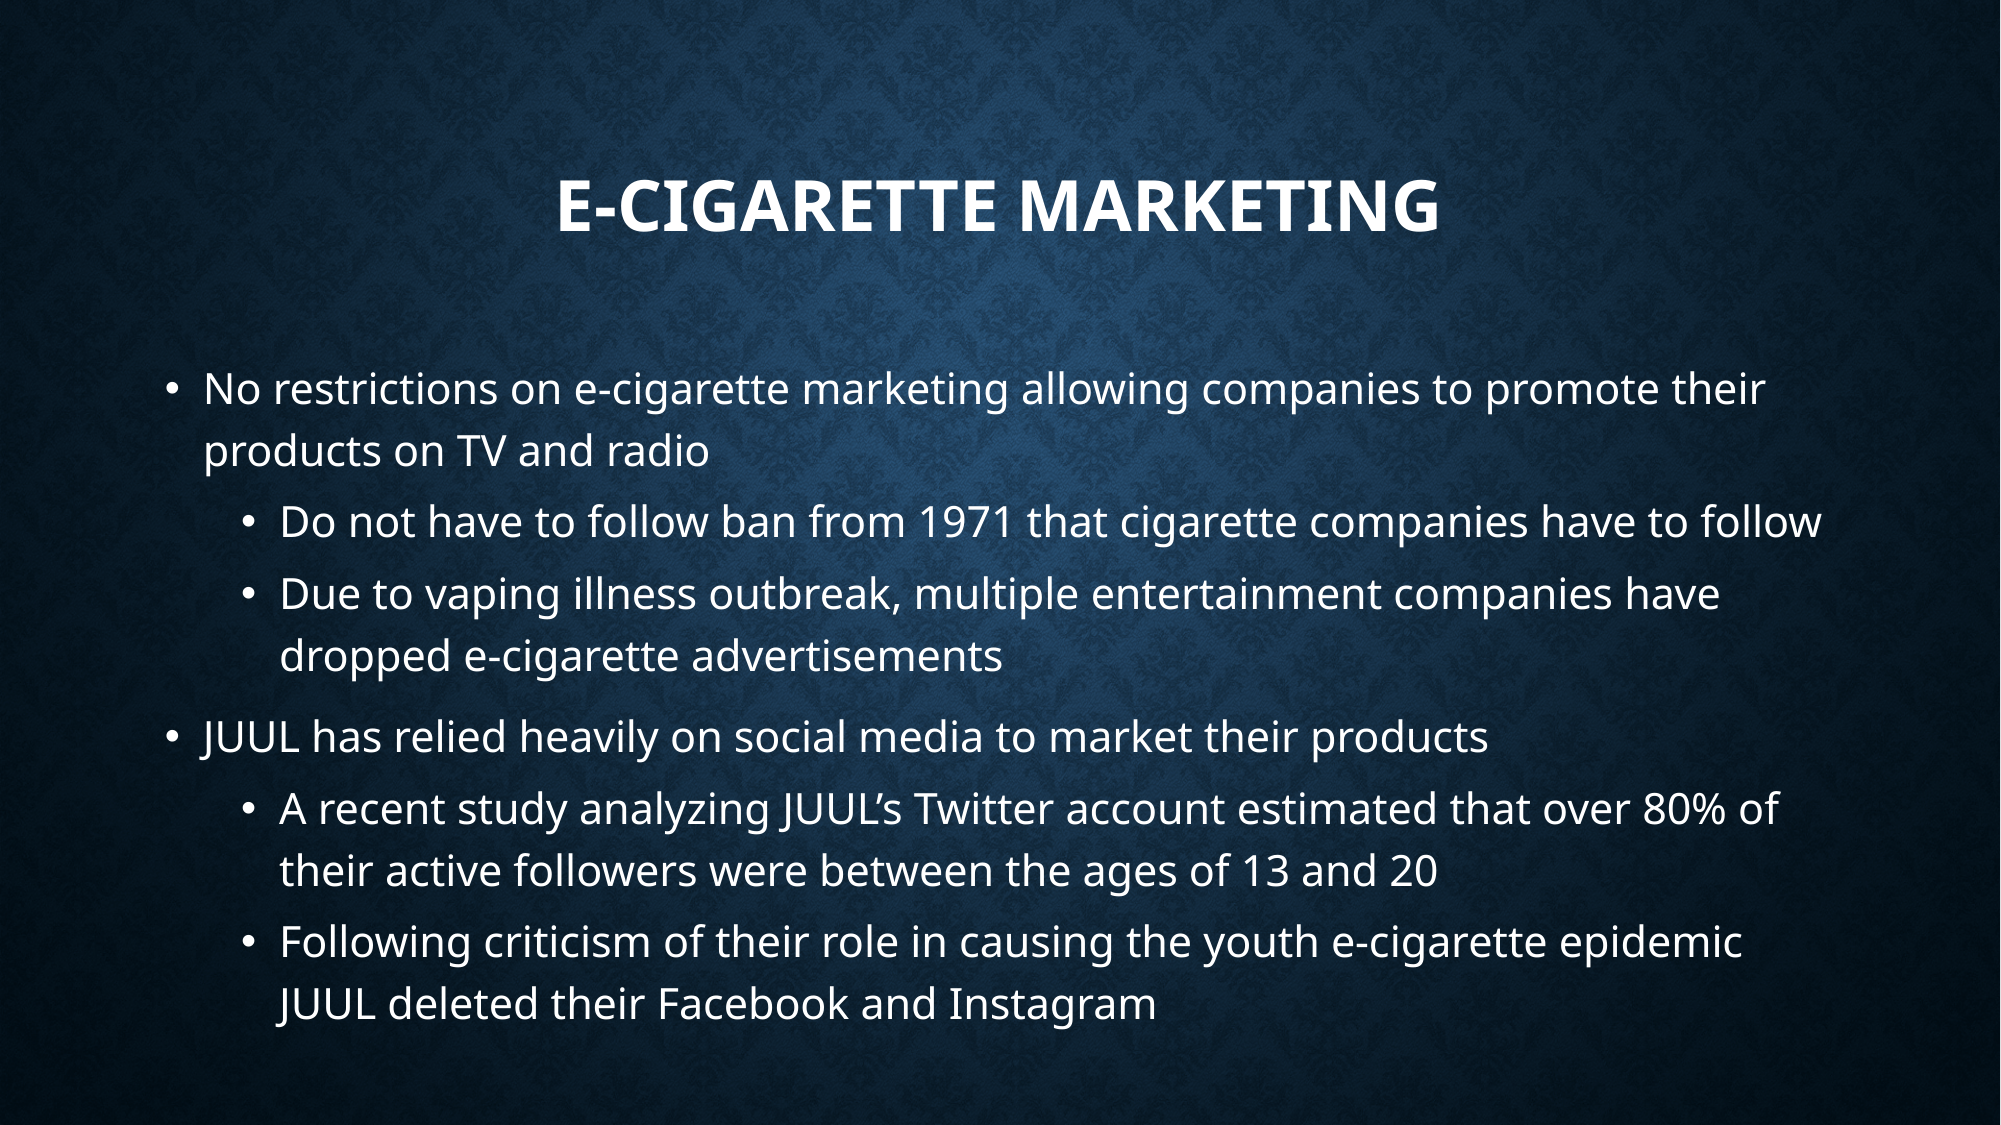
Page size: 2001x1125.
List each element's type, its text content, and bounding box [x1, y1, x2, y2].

list No restrictions on e-cigarette marketing allowing companies to promote their products on TV and radio Do not have to follow ban from 1971 that cigarette companies have to follow Due to vaping illness outbreak, multiple entertainment companies have dropped e-cigarette advertisements JUUL has relied heavily on social media to market their products A recent study analyzing JUUL’s Twitter account estimated that over 80% of their active followers were between the ages of 13 and 20 Following criticism of their role in causing the youth e-cigarette epidemic JUUL deleted their Facebook and Instagram [149, 343, 1849, 1044]
title E-Cigarette Marketing [149, 99, 1849, 318]
